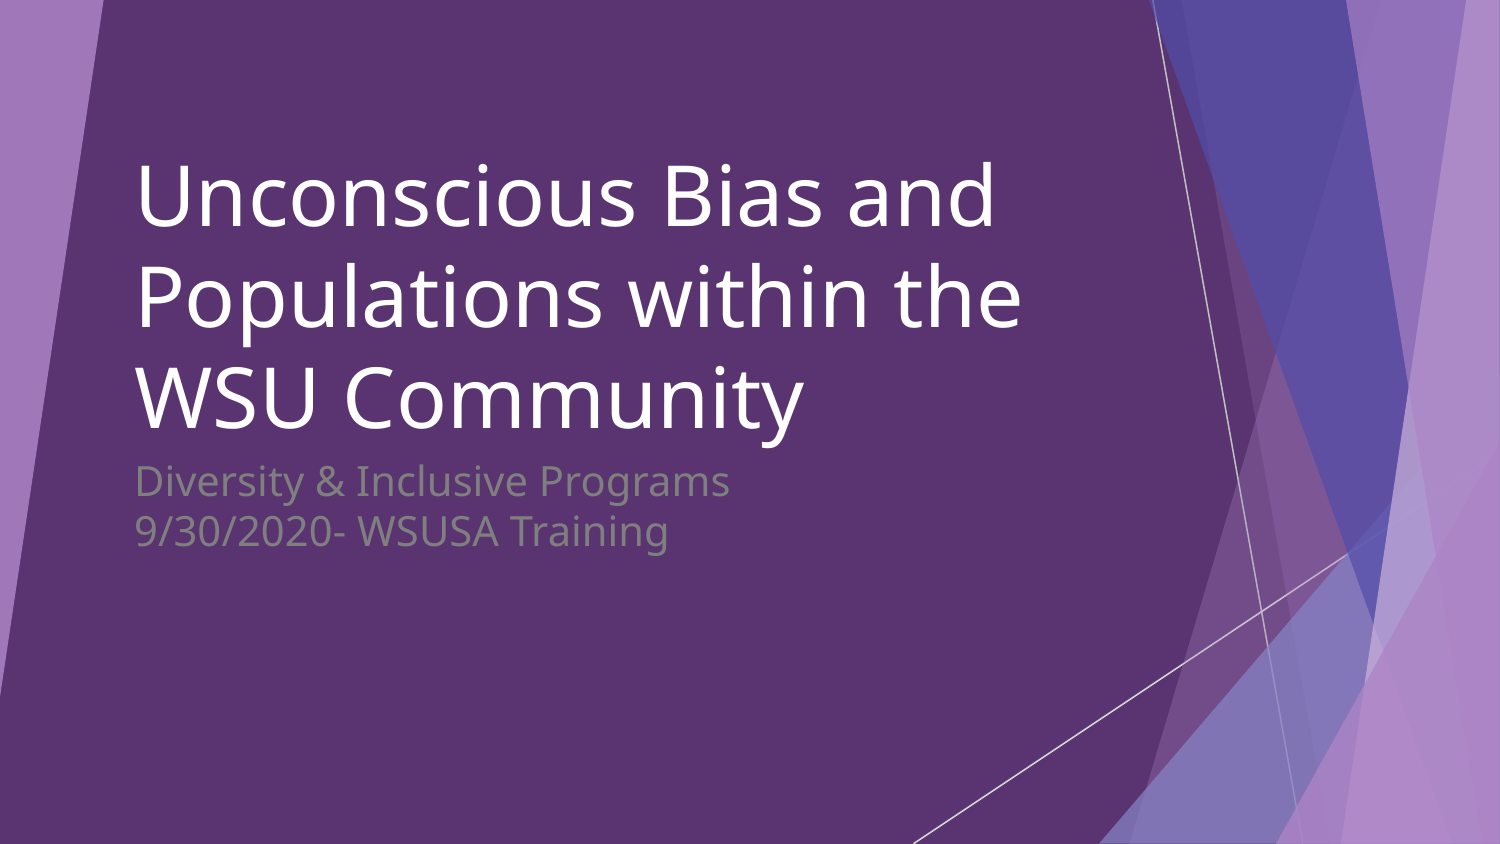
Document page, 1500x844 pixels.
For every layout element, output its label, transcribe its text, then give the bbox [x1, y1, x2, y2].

title Unconscious Bias and Populations within the WSU Community [119, 126, 1141, 439]
subtitle Diversity & Inclusive Programs 9/30/2020- WSUSA Training [119, 439, 1141, 575]
